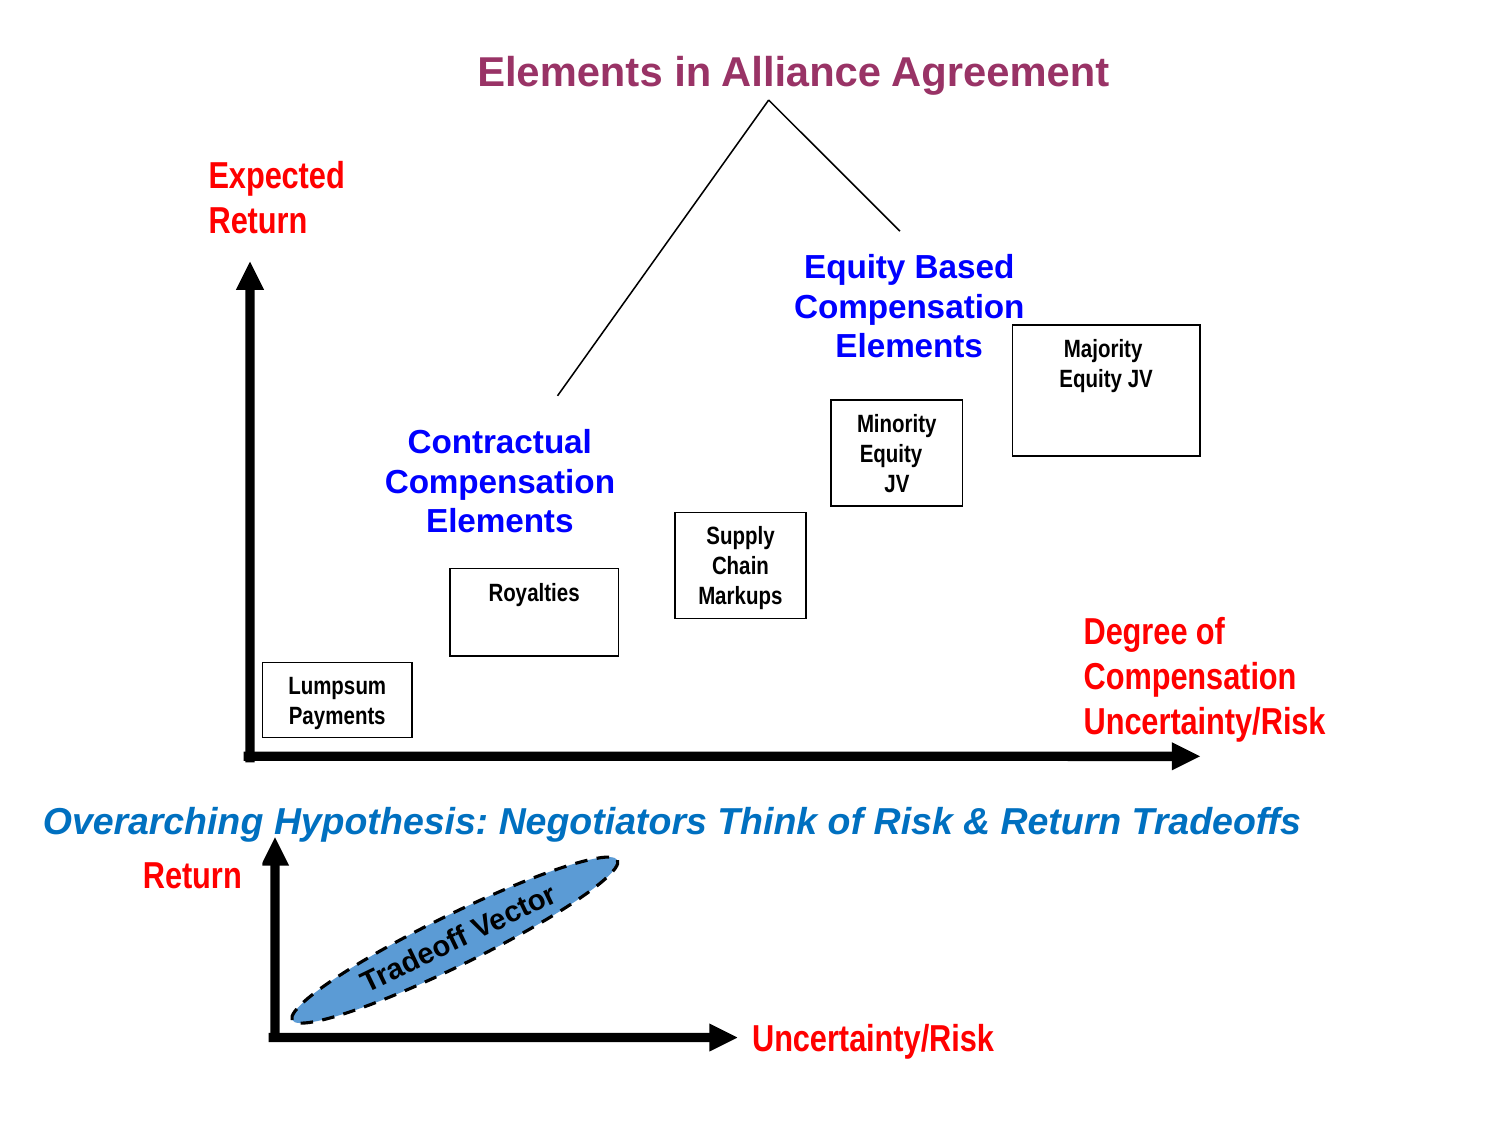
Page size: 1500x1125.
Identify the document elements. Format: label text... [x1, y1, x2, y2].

text_box Expected Return [193, 143, 281, 238]
text_box [561, 856, 619, 901]
text_box Tradeoff Vector [337, 861, 579, 1012]
text_box Majority Equity JV [1012, 325, 1200, 457]
text_box [243, 261, 257, 474]
text_box [268, 1031, 737, 1044]
text_box Overarching Hypothesis: Negotiators Think of Risk & Return Tradeoffs [28, 789, 1450, 849]
text_box Minority Equity JV [831, 399, 963, 474]
text_box [291, 975, 357, 1025]
text_box Contractual Compensation Elements [362, 412, 638, 474]
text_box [281, 81, 1275, 325]
text_box Equity Based Compensation Elements [749, 325, 1069, 332]
text_box Return [128, 843, 263, 938]
text_box Elements in Alliance Agreement [462, 0, 1143, 77]
text_box [388, 932, 526, 999]
text_box [268, 837, 282, 1037]
text_box Uncertainty/Risk [737, 1006, 1044, 1100]
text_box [243, 474, 1375, 775]
